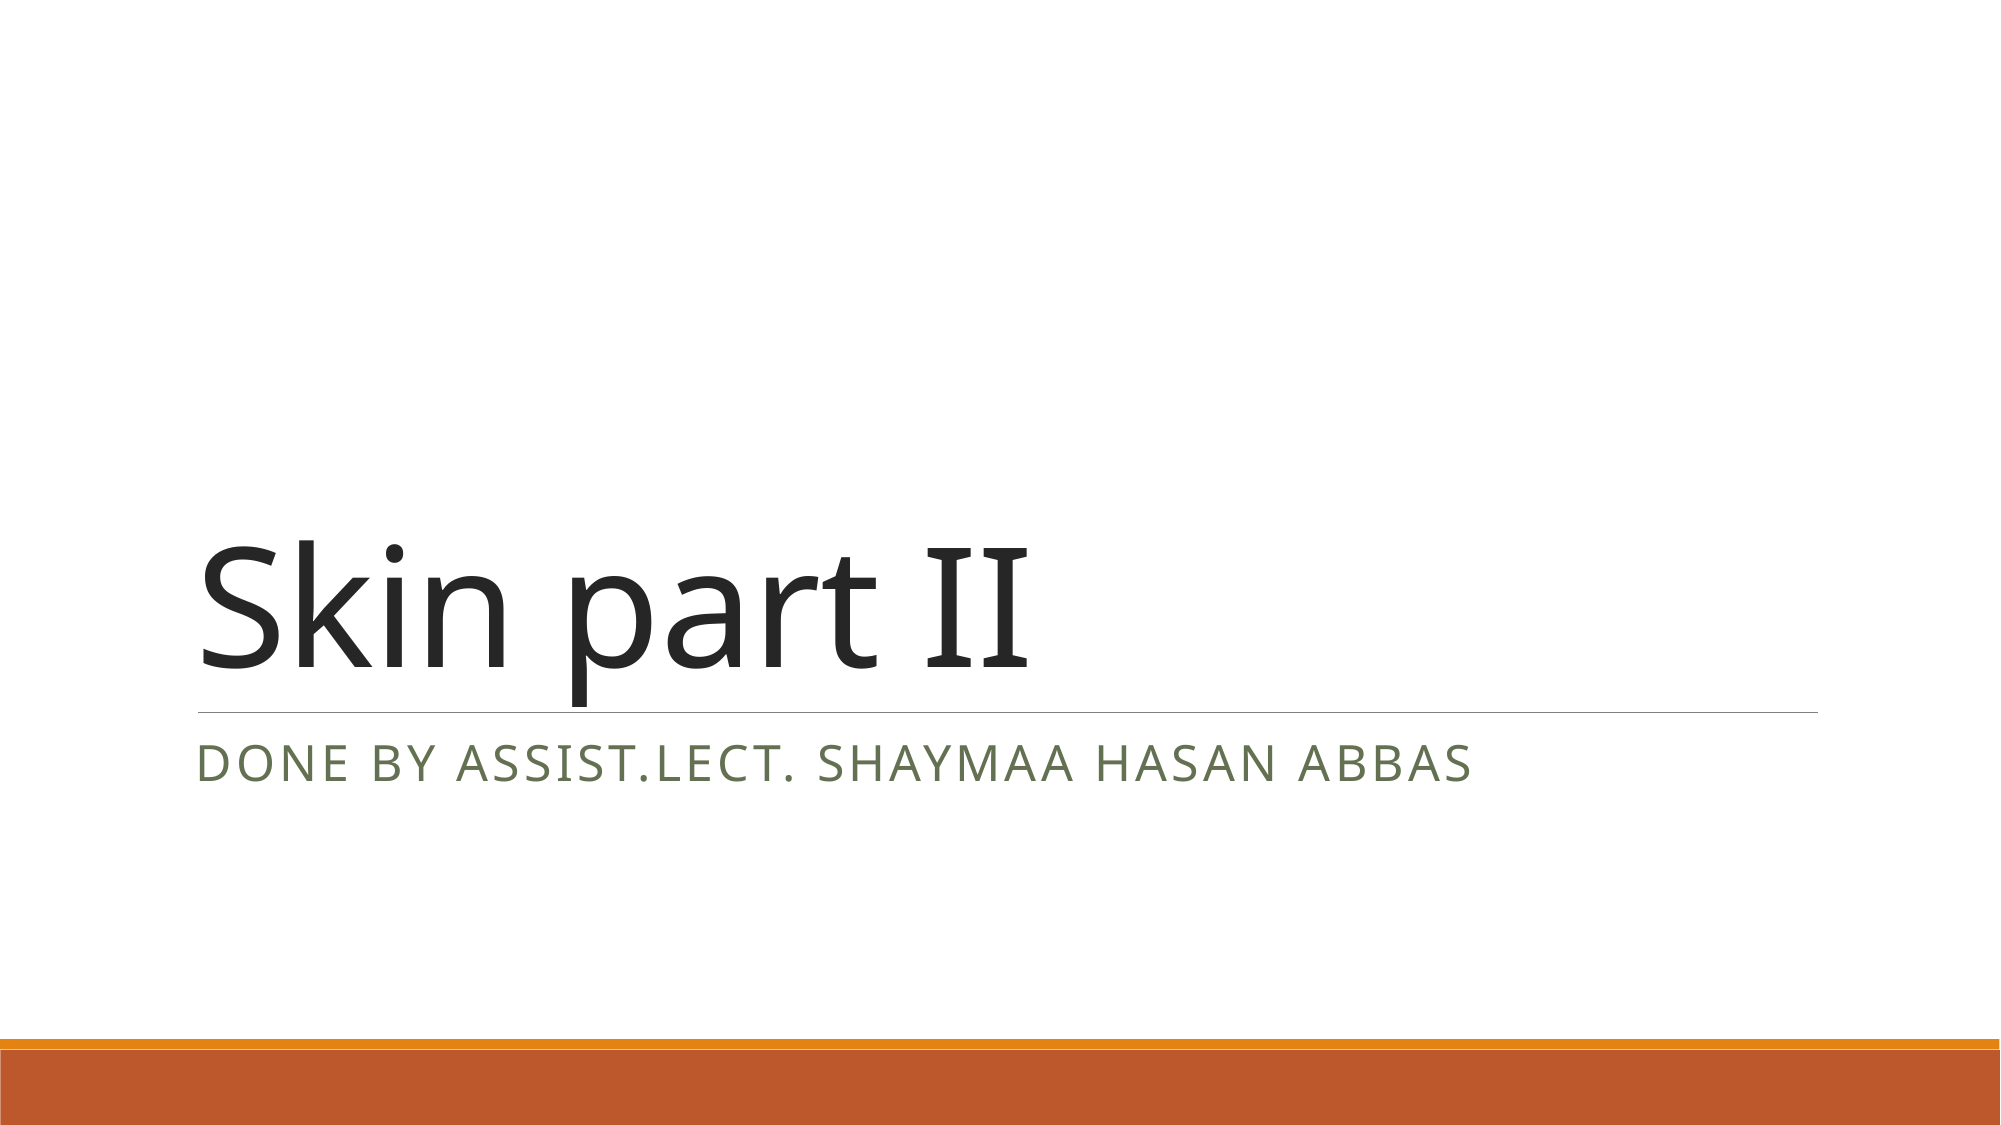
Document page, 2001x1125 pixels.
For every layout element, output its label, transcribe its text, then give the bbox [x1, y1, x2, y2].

subtitle Done by assist.lect. Shaymaa Hasan Abbas [180, 730, 1831, 919]
title Skin part II [180, 124, 1830, 710]
